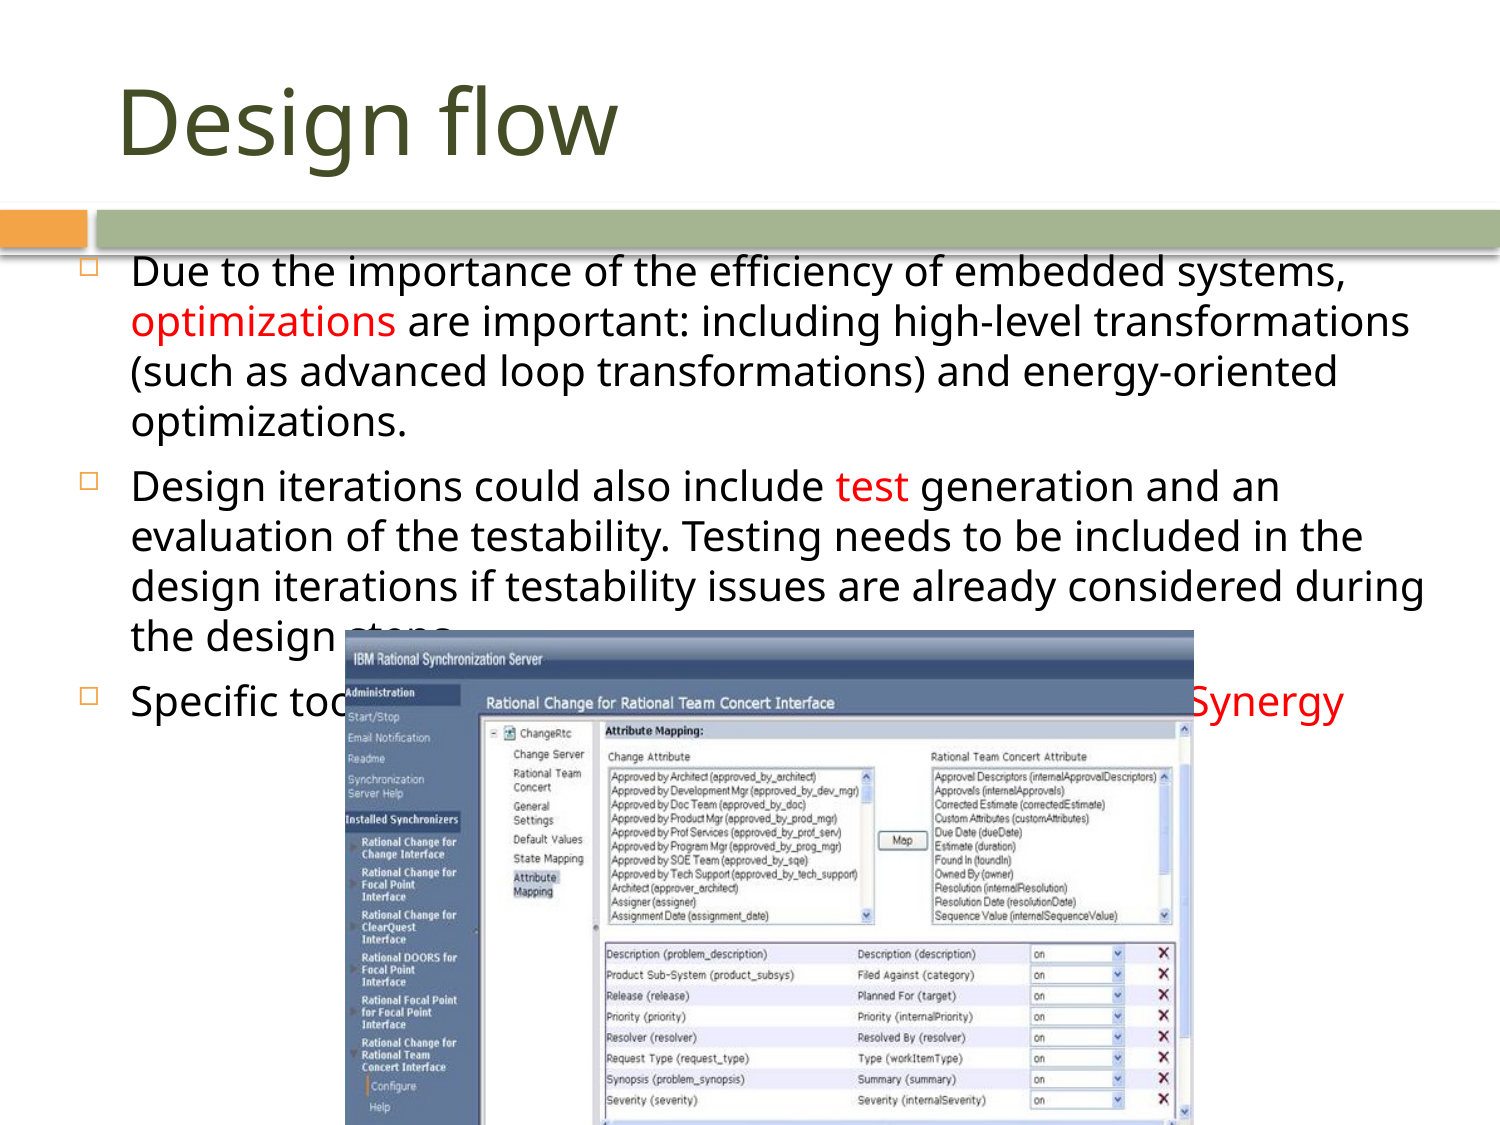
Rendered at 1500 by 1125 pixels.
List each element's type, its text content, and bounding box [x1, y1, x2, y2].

list Due to the importance of the efficiency of embedded systems, optimizations are important: including high-level transformations (such as advanced loop transformations) and energy-oriented optimizations. Design iterations could also include test generation and an evaluation of the testability. Testing needs to be included in the design iterations if testability issues are already considered during the design steps. Specific tools for problem (bug) tracking: IBM Change Synergy [63, 237, 1476, 1063]
picture [344, 630, 1194, 1125]
title Design flow [100, 37, 1438, 200]
